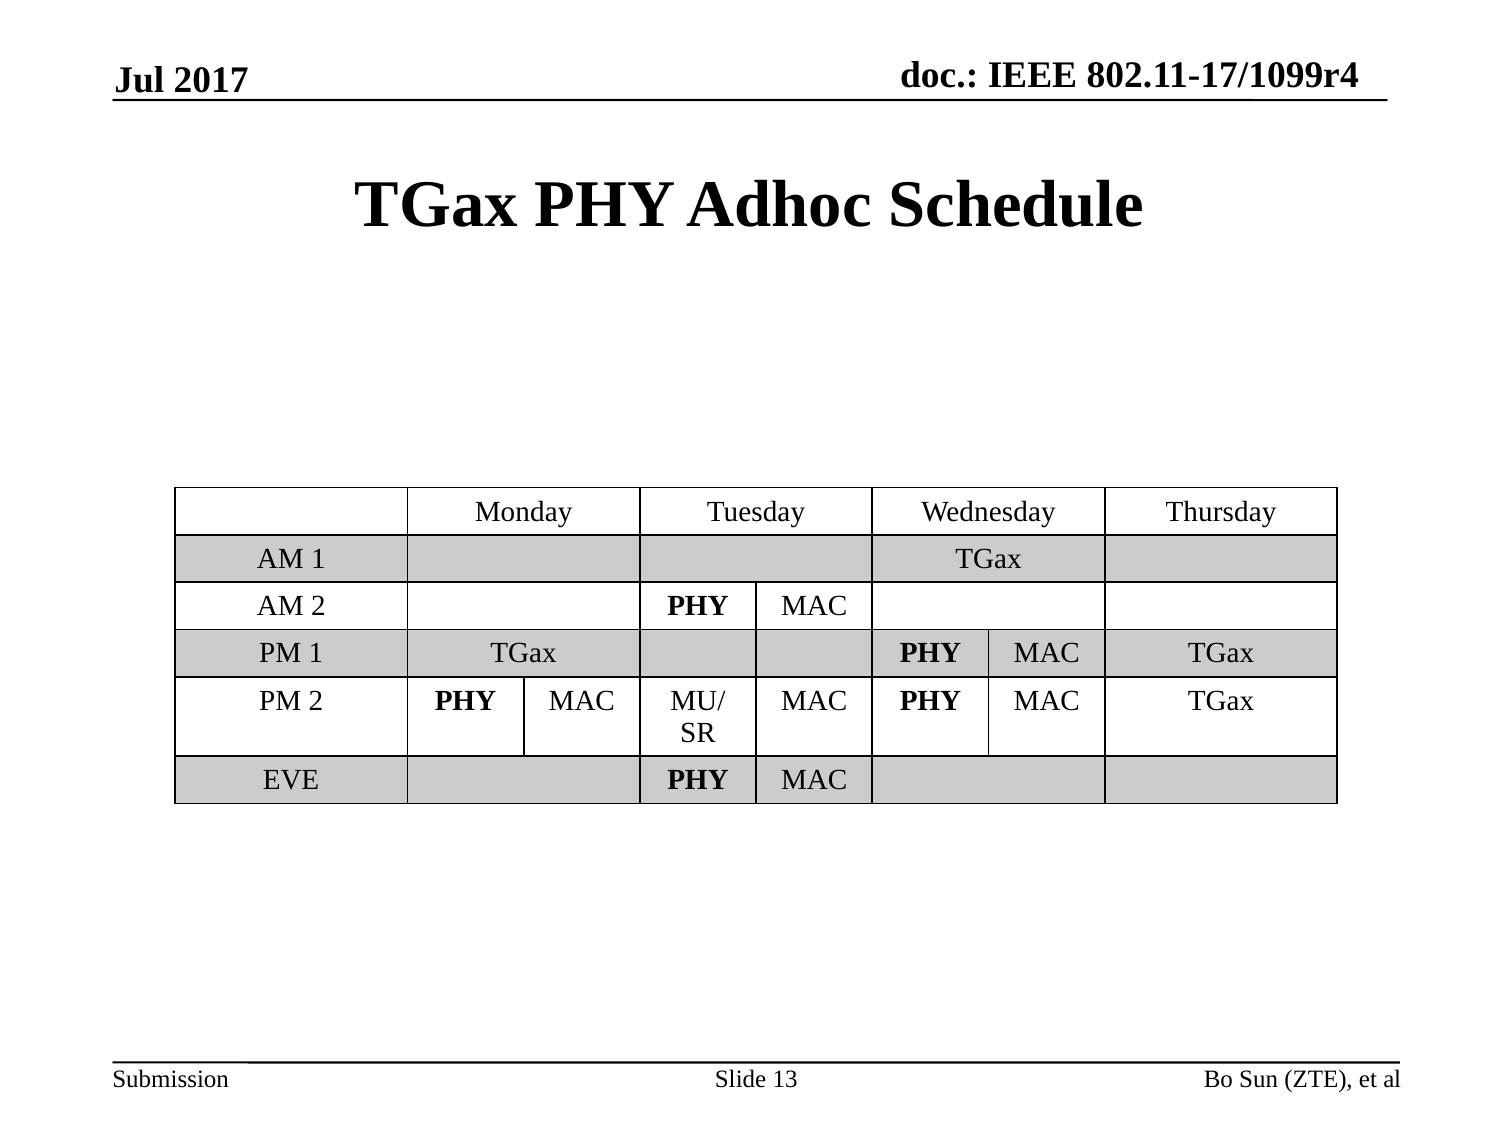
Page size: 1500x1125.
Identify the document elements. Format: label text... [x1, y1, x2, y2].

table_cell PM 2 [176, 678, 407, 755]
table_cell TGax [1106, 630, 1336, 676]
table_cell MAC [989, 630, 1104, 676]
table_cell [757, 630, 871, 676]
table_cell PHY [873, 630, 988, 676]
table_header Thursday [1106, 488, 1336, 534]
table_header [176, 488, 407, 534]
table_cell MAC [757, 678, 871, 755]
table_cell PHY [641, 757, 755, 803]
footer Bo Sun (ZTE), et al [1200, 1061, 1402, 1093]
table_cell TGax [1106, 678, 1336, 755]
table_cell TGax [408, 630, 639, 676]
table_cell MAC [525, 678, 639, 755]
table_cell [1106, 536, 1336, 581]
table_cell MAC [757, 583, 871, 629]
table_cell [1106, 757, 1336, 803]
table_cell [408, 757, 639, 803]
title TGax PHY Adhoc Schedule [112, 112, 1388, 288]
table_cell TGax [873, 536, 1104, 581]
slide_number Slide 13 [712, 1061, 800, 1093]
table_cell AM 1 [176, 536, 407, 581]
table_cell [641, 630, 755, 676]
table_cell [641, 536, 871, 581]
table_cell AM 2 [176, 583, 407, 629]
table_cell [873, 757, 1104, 803]
table_header Monday [408, 488, 639, 534]
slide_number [114, 54, 251, 101]
table_header Tuesday [641, 488, 871, 534]
table_cell [1106, 583, 1336, 629]
table_cell PHY [873, 678, 988, 755]
table_cell MAC [989, 678, 1104, 755]
table_cell MAC [757, 757, 871, 803]
table_header Wednesday [873, 488, 1104, 534]
table_cell [873, 583, 1104, 629]
table_cell PHY [641, 583, 755, 629]
table_cell PHY [408, 678, 523, 755]
table_cell [408, 583, 639, 629]
table_cell MU/SR [641, 678, 755, 755]
table_cell PM 1 [176, 630, 407, 676]
table_cell EVE [176, 757, 407, 803]
table_cell [408, 536, 639, 581]
